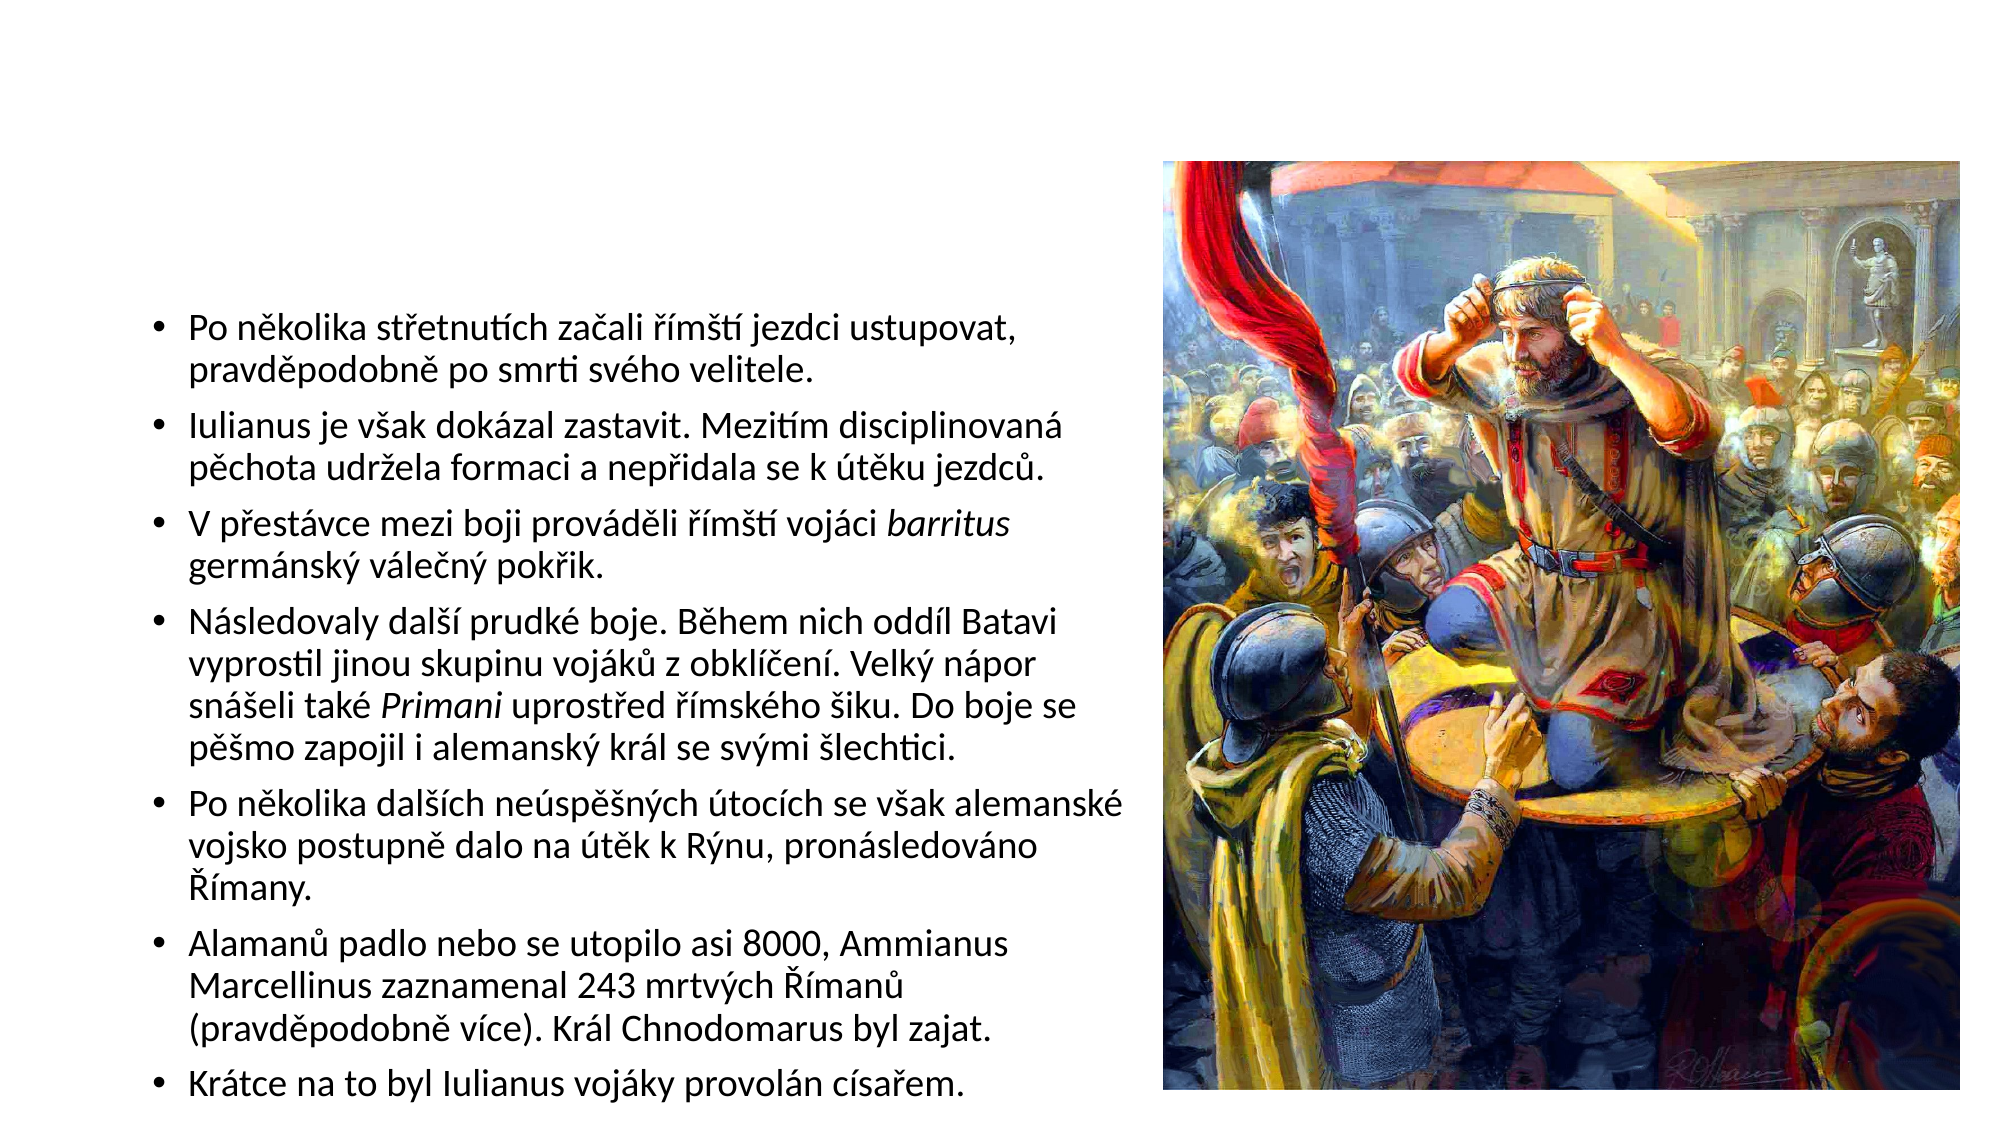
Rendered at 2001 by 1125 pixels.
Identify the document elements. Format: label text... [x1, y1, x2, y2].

list Po několika střetnutích začali římští jezdci ustupovat, pravděpodobně po smrti svého velitele. Iulianus je však dokázal zastavit. Mezitím disciplinovaná pěchota udržela formaci a nepřidala se k útěku jezdců. V přestávce mezi boji prováděli římští vojáci barritus germánský válečný pokřik. Následovaly další prudké boje. Během nich oddíl Batavi vyprostil jinou skupinu vojáků z obklíčení. Velký nápor snášeli také Primani uprostřed římského šiku. Do boje se pěšmo zapojil i alemanský král se svými šlechtici. Po několika dalších neúspěšných útocích se však alemanské vojsko postupně dalo na útěk k Rýnu, pronásledováno Římany. Alamanů padlo nebo se utopilo asi 8000, Ammianus Marcellinus zaznamenal 243 mrtvých Římanů (pravděpodobně více). Král Chnodomarus byl zajat. Krátce na to byl Iulianus vojáky provolán císařem. [137, 299, 1163, 1125]
picture [1162, 161, 1960, 1090]
